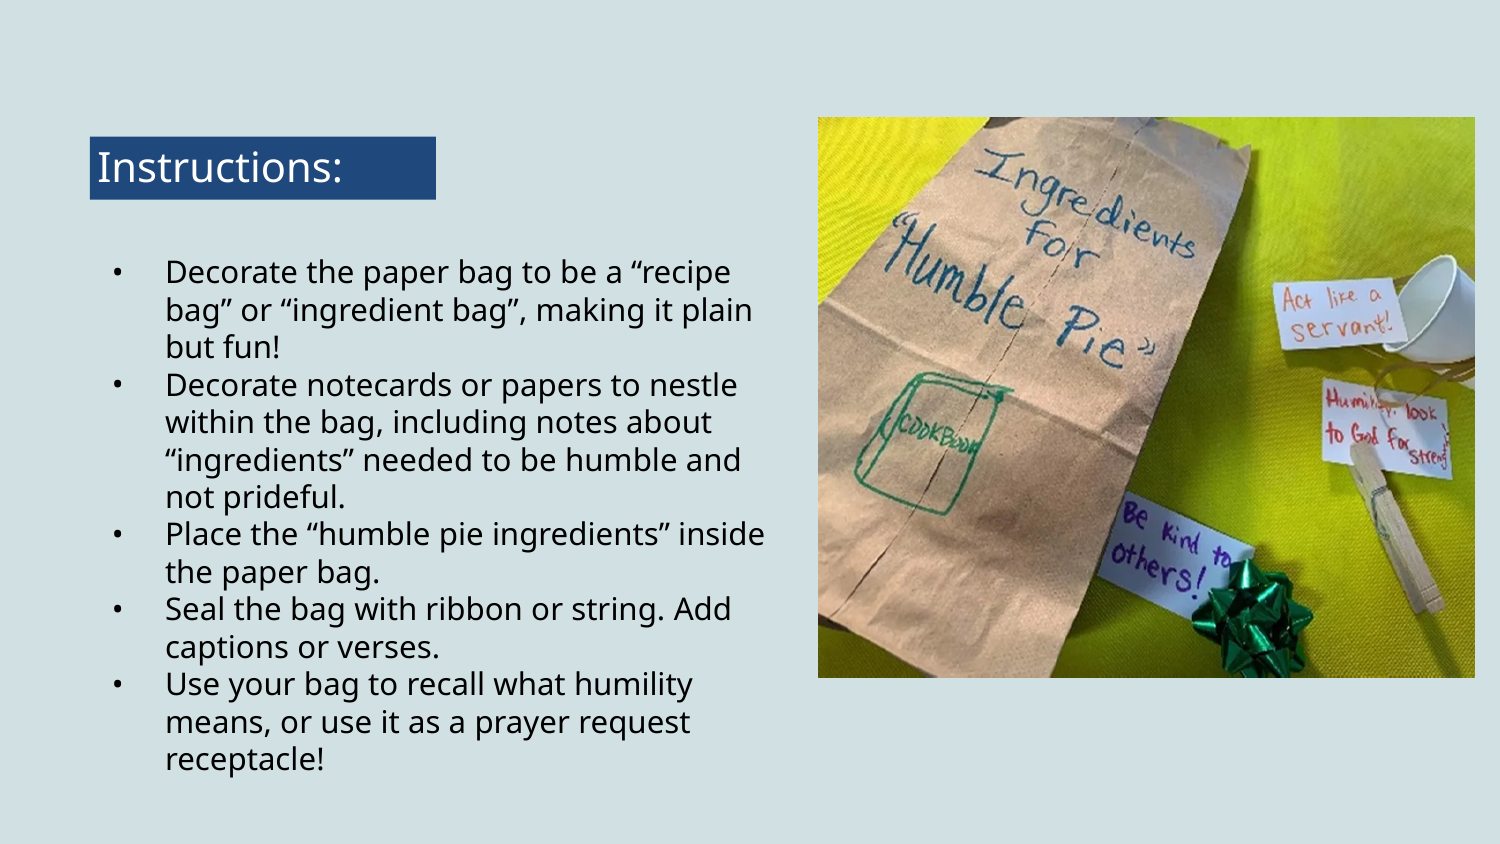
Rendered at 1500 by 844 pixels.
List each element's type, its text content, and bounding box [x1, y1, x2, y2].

text_box Decorate the paper bag to be a “recipe bag” or “ingredient bag”, making it plain but fun! Decorate notecards or papers to nestle within the bag, including notes about “ingredients” needed to be humble and not prideful. Place the “humble pie ingredients” inside the paper bag. Seal the bag with ribbon or string. Add captions or verses. Use your bag to recall what humility means, or use it as a prayer request receptacle! [89, 252, 774, 777]
text_box Instructions: [89, 136, 436, 200]
picture [818, 117, 1475, 679]
